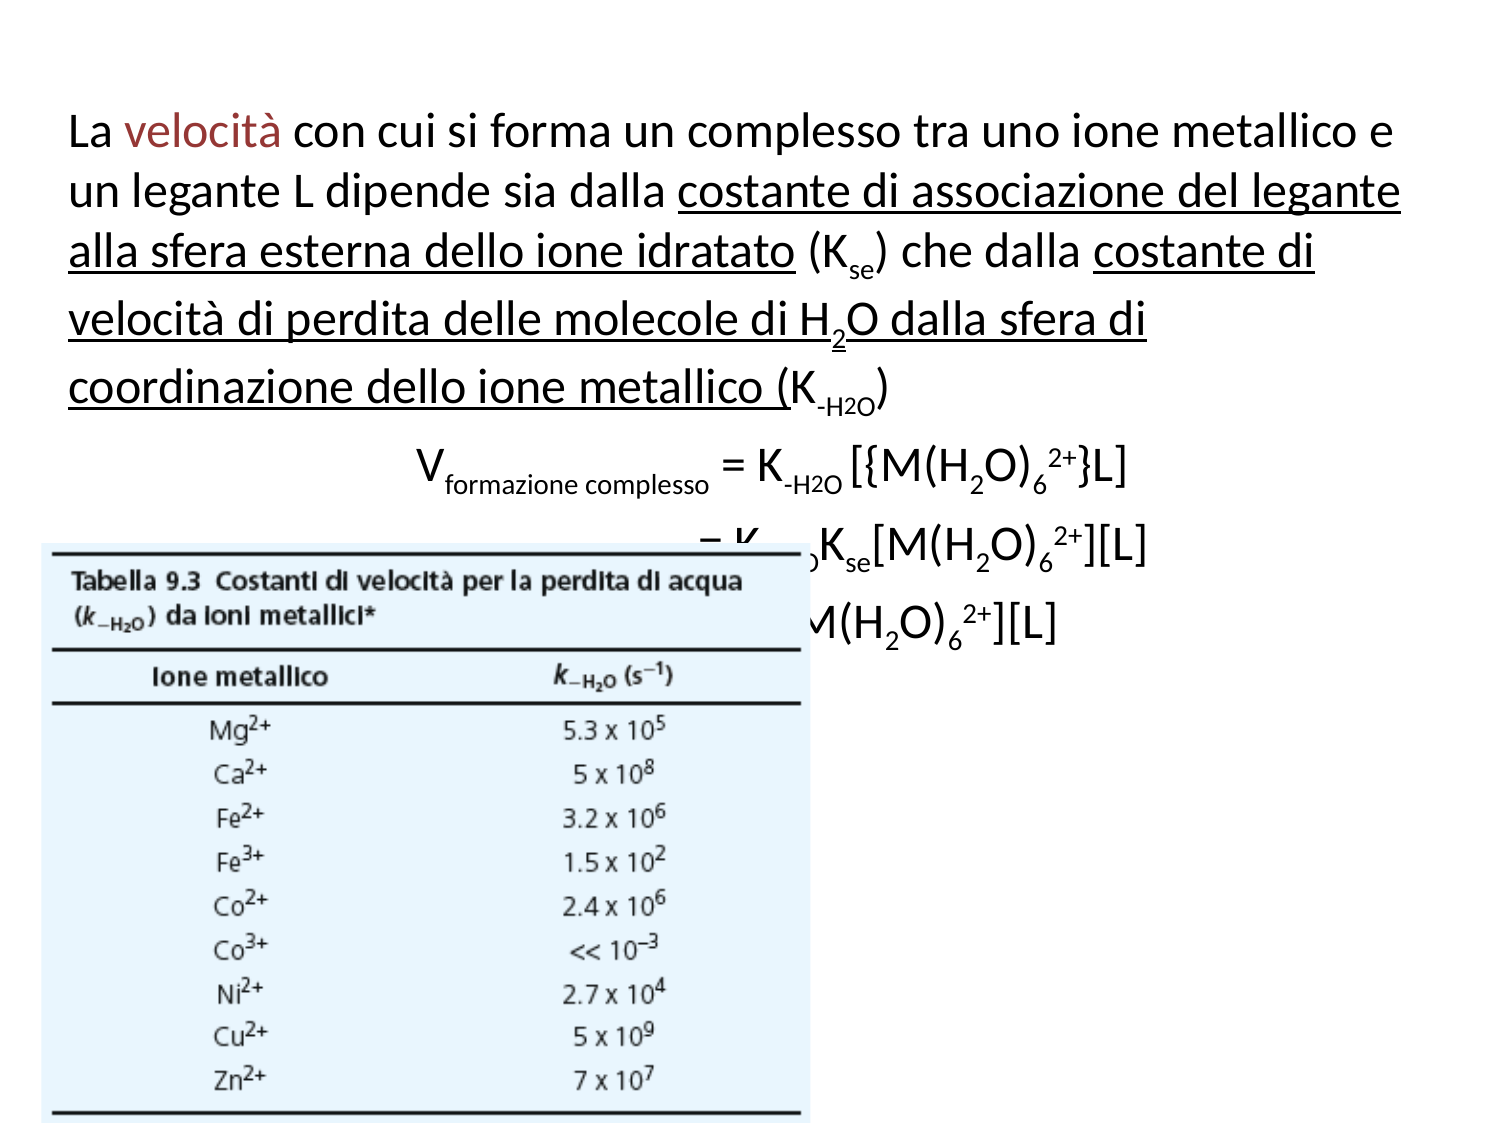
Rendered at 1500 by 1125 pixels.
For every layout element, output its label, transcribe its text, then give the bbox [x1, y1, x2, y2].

list La velocità con cui si forma un complesso tra uno ione metallico e un legante L dipende sia dalla costante di associazione del legante alla sfera esterna dello ione idratato (Kse) che dalla costante di velocità di perdita delle molecole di H2O dalla sfera di coordinazione dello ione metallico (K-H2O) Vformazione complesso = K-H2O [{M(H2O)62+}L] = K-H2OKse[M(H2O)62+][L] = Kf [M(H2O)62+][L] [53, 90, 1459, 669]
picture [40, 542, 811, 1123]
